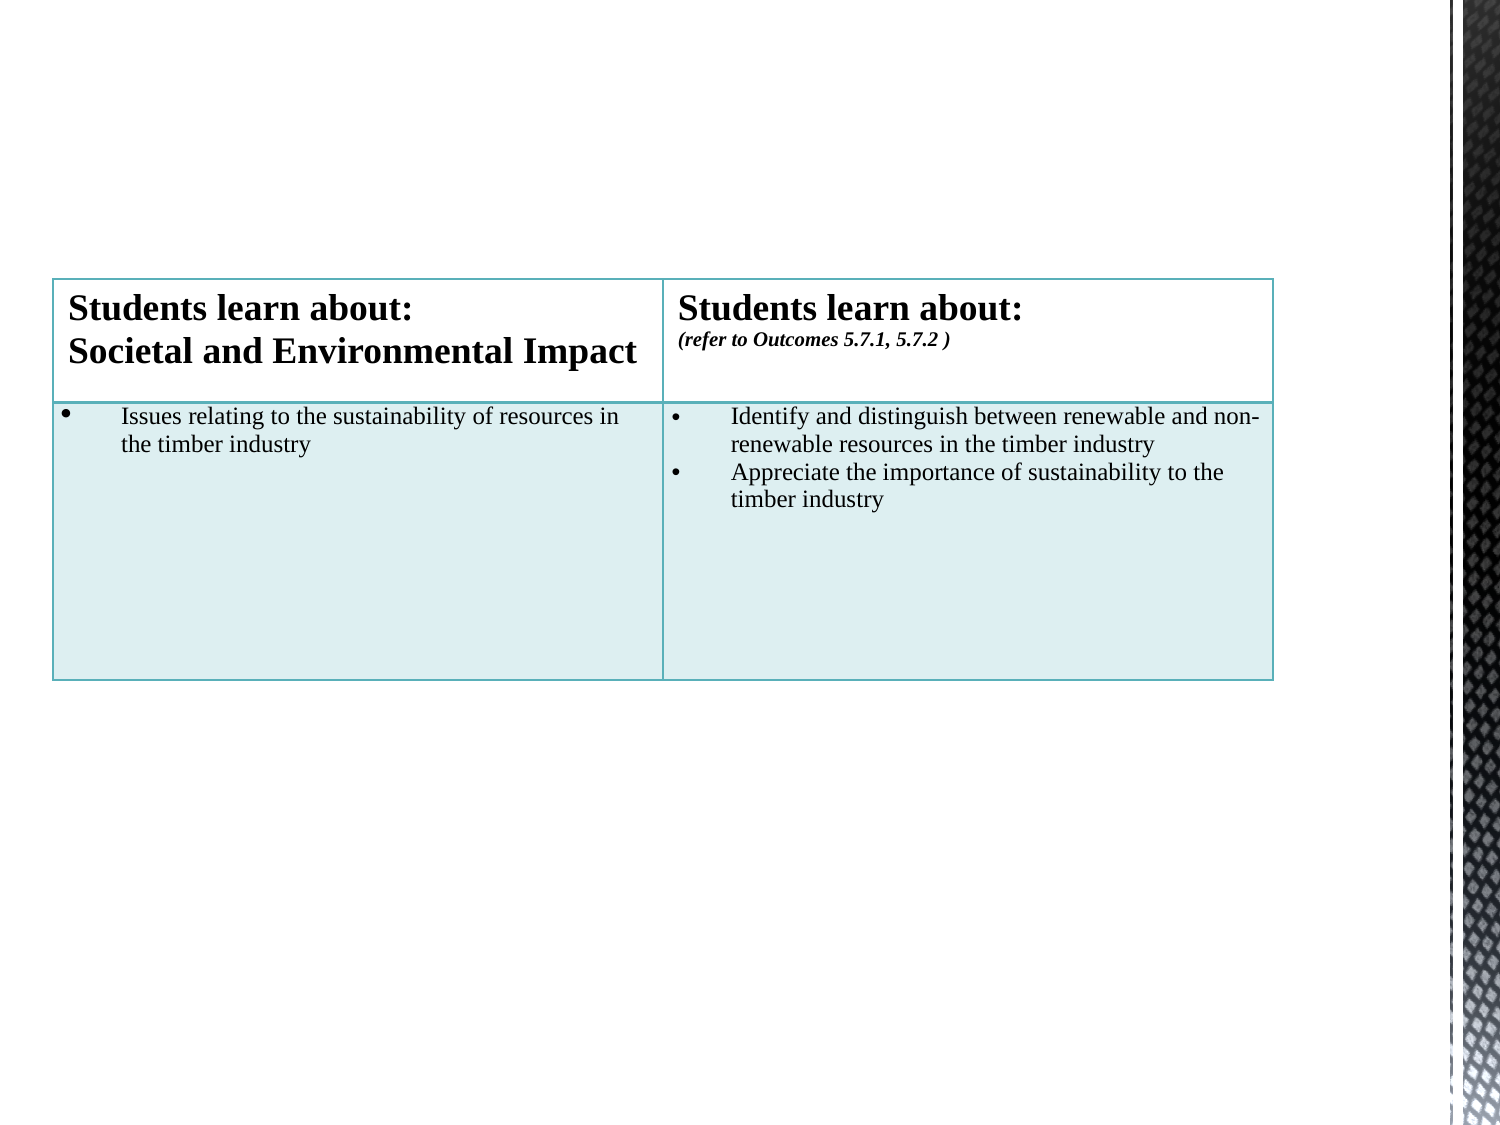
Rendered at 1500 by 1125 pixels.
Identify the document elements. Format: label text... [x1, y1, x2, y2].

table_header Students learn about: Societal and Environmental Impact [54, 280, 662, 401]
picture [1447, 0, 1500, 1125]
table_cell Issues relating to the sustainability of resources in the timber industry [54, 404, 662, 679]
table_cell Identify and distinguish between renewable and non-renewable resources in the timber industry Appreciate the importance of sustainability to the timber industry [664, 404, 1272, 679]
table_header Students learn about: (refer to Outcomes 5.7.1, 5.7.2 ) [664, 280, 1272, 401]
